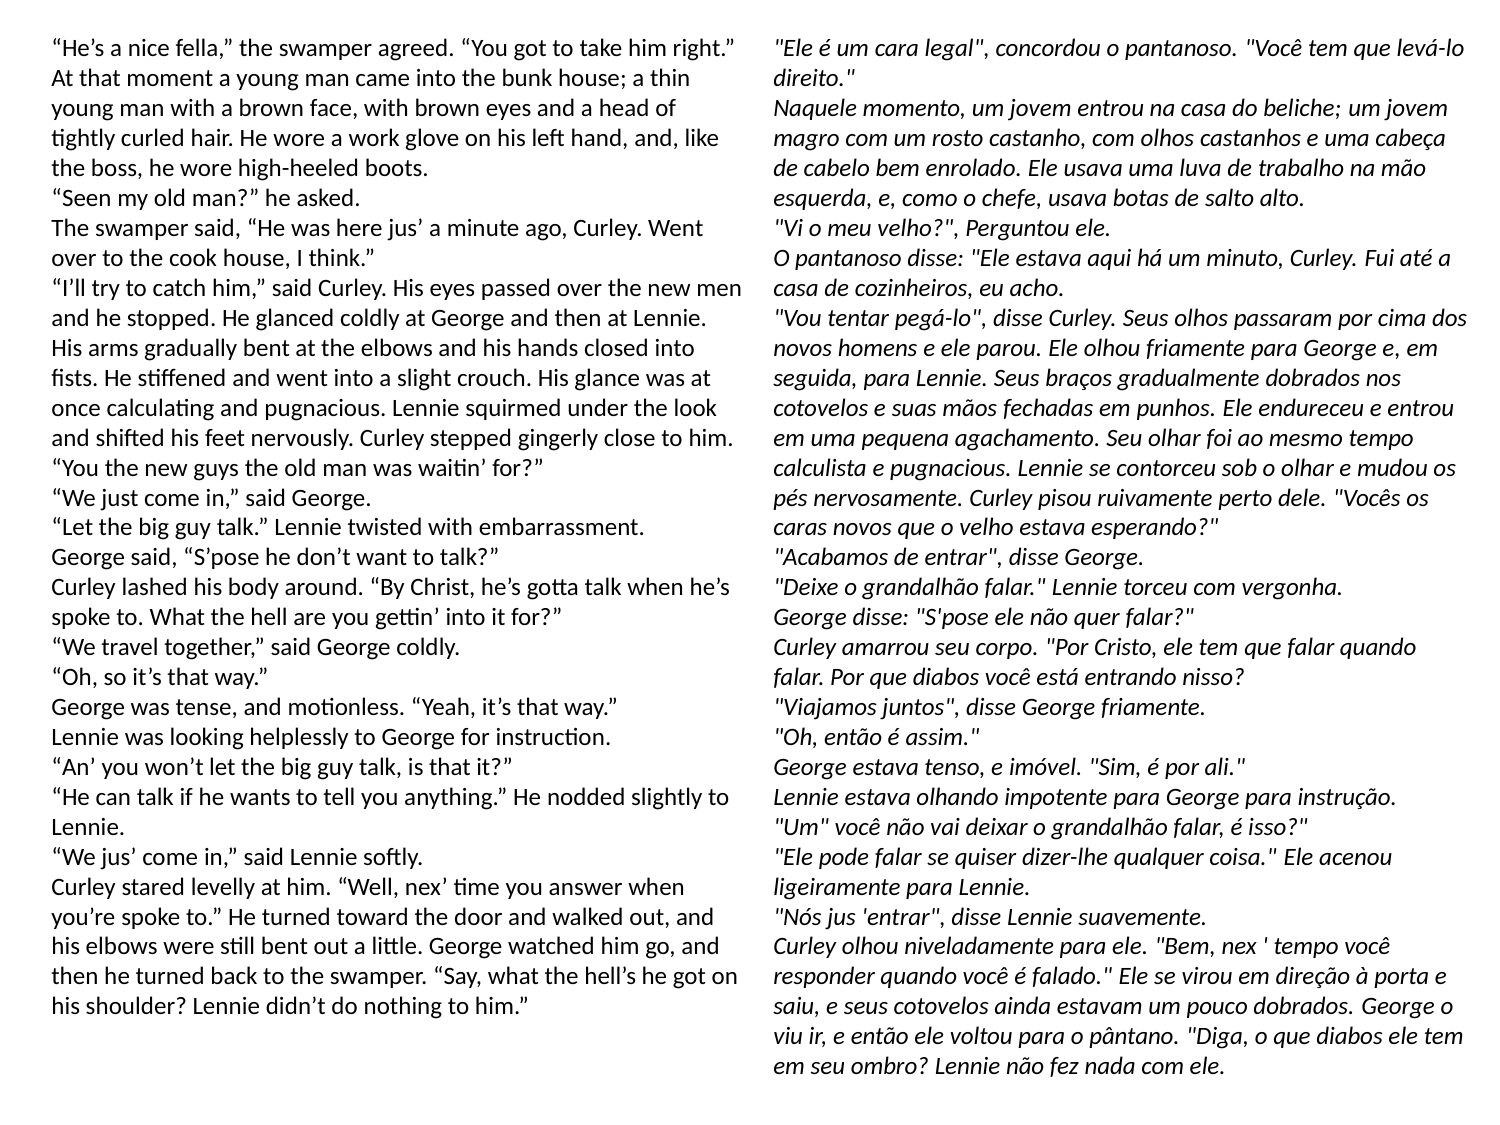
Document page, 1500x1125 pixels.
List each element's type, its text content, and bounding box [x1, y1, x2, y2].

text_box “He’s a nice fella,” the swamper agreed. “You got to take him right.” At that moment a young man came into the bunk house; a thin young man with a brown face, with brown eyes and a head of tightly curled hair. He wore a work glove on his left hand, and, like the boss, he wore high-heeled boots. “Seen my old man?” he asked. The swamper said, “He was here jus’ a minute ago, Curley. Went over to the cook house, I think.” “I’ll try to catch him,” said Curley. His eyes passed over the new men and he stopped. He glanced coldly at George and then at Lennie. His arms gradually bent at the elbows and his hands closed into fists. He stiffened and went into a slight crouch. His glance was at once calculating and pugnacious. Lennie squirmed under the look and shifted his feet nervously. Curley stepped gingerly close to him. “You the new guys the old man was waitin’ for?” “We just come in,” said George. “Let the big guy talk.” Lennie twisted with embarrassment. George said, “S’pose he don’t want to talk?” Curley lashed his body around. “By Christ, he’s gotta talk when he’s spoke to. What the hell are you gettin’ into it for?” “We travel together,” said George coldly. “Oh, so it’s that way.” George was tense, and motionless. “Yeah, it’s that way.” Lennie was looking helplessly to George for instruction. “An’ you won’t let the big guy talk, is that it?” “He can talk if he wants to tell you anything.” He nodded slightly to Lennie. “We jus’ come in,” said Lennie softly. Curley stared levelly at him. “Well, nex’ time you answer when you’re spoke to.” He turned toward the door and walked out, and his elbows were still bent out a little. George watched him go, and then he turned back to the swamper. “Say, what the hell’s he got on his shoulder? Lennie didn’t do nothing to him.” [36, 24, 758, 1058]
text_box "Ele é um cara legal", concordou o pantanoso. "Você tem que levá-lo direito." Naquele momento, um jovem entrou na casa do beliche; um jovem magro com um rosto castanho, com olhos castanhos e uma cabeça de cabelo bem enrolado. Ele usava uma luva de trabalho na mão esquerda, e, como o chefe, usava botas de salto alto. "Vi o meu velho?", Perguntou ele. O pantanoso disse: "Ele estava aqui há um minuto, Curley. Fui até a casa de cozinheiros, eu acho. "Vou tentar pegá-lo", disse Curley. Seus olhos passaram por cima dos novos homens e ele parou. Ele olhou friamente para George e, em seguida, para Lennie. Seus braços gradualmente dobrados nos cotovelos e suas mãos fechadas em punhos. Ele endureceu e entrou em uma pequena agachamento. Seu olhar foi ao mesmo tempo calculista e pugnacious. Lennie se contorceu sob o olhar e mudou os pés nervosamente. Curley pisou ruivamente perto dele. "Vocês os caras novos que o velho estava esperando?" "Acabamos de entrar", disse George. "Deixe o grandalhão falar." Lennie torceu com vergonha. George disse: "S'pose ele não quer falar?" Curley amarrou seu corpo. "Por Cristo, ele tem que falar quando falar. Por que diabos você está entrando nisso? "Viajamos juntos", disse George friamente. "Oh, então é assim." George estava tenso, e imóvel. "Sim, é por ali." Lennie estava olhando impotente para George para instrução. "Um" você não vai deixar o grandalhão falar, é isso?" "Ele pode falar se quiser dizer-lhe qualquer coisa." Ele acenou ligeiramente para Lennie. "Nós jus 'entrar", disse Lennie suavemente. Curley olhou niveladamente para ele. "Bem, nex ' tempo você responder quando você é falado." Ele se virou em direção à porta e saiu, e seus cotovelos ainda estavam um pouco dobrados. George o viu ir, e então ele voltou para o pântano. "Diga, o que diabos ele tem em seu ombro? Lennie não fez nada com ele. [758, 24, 1490, 1118]
